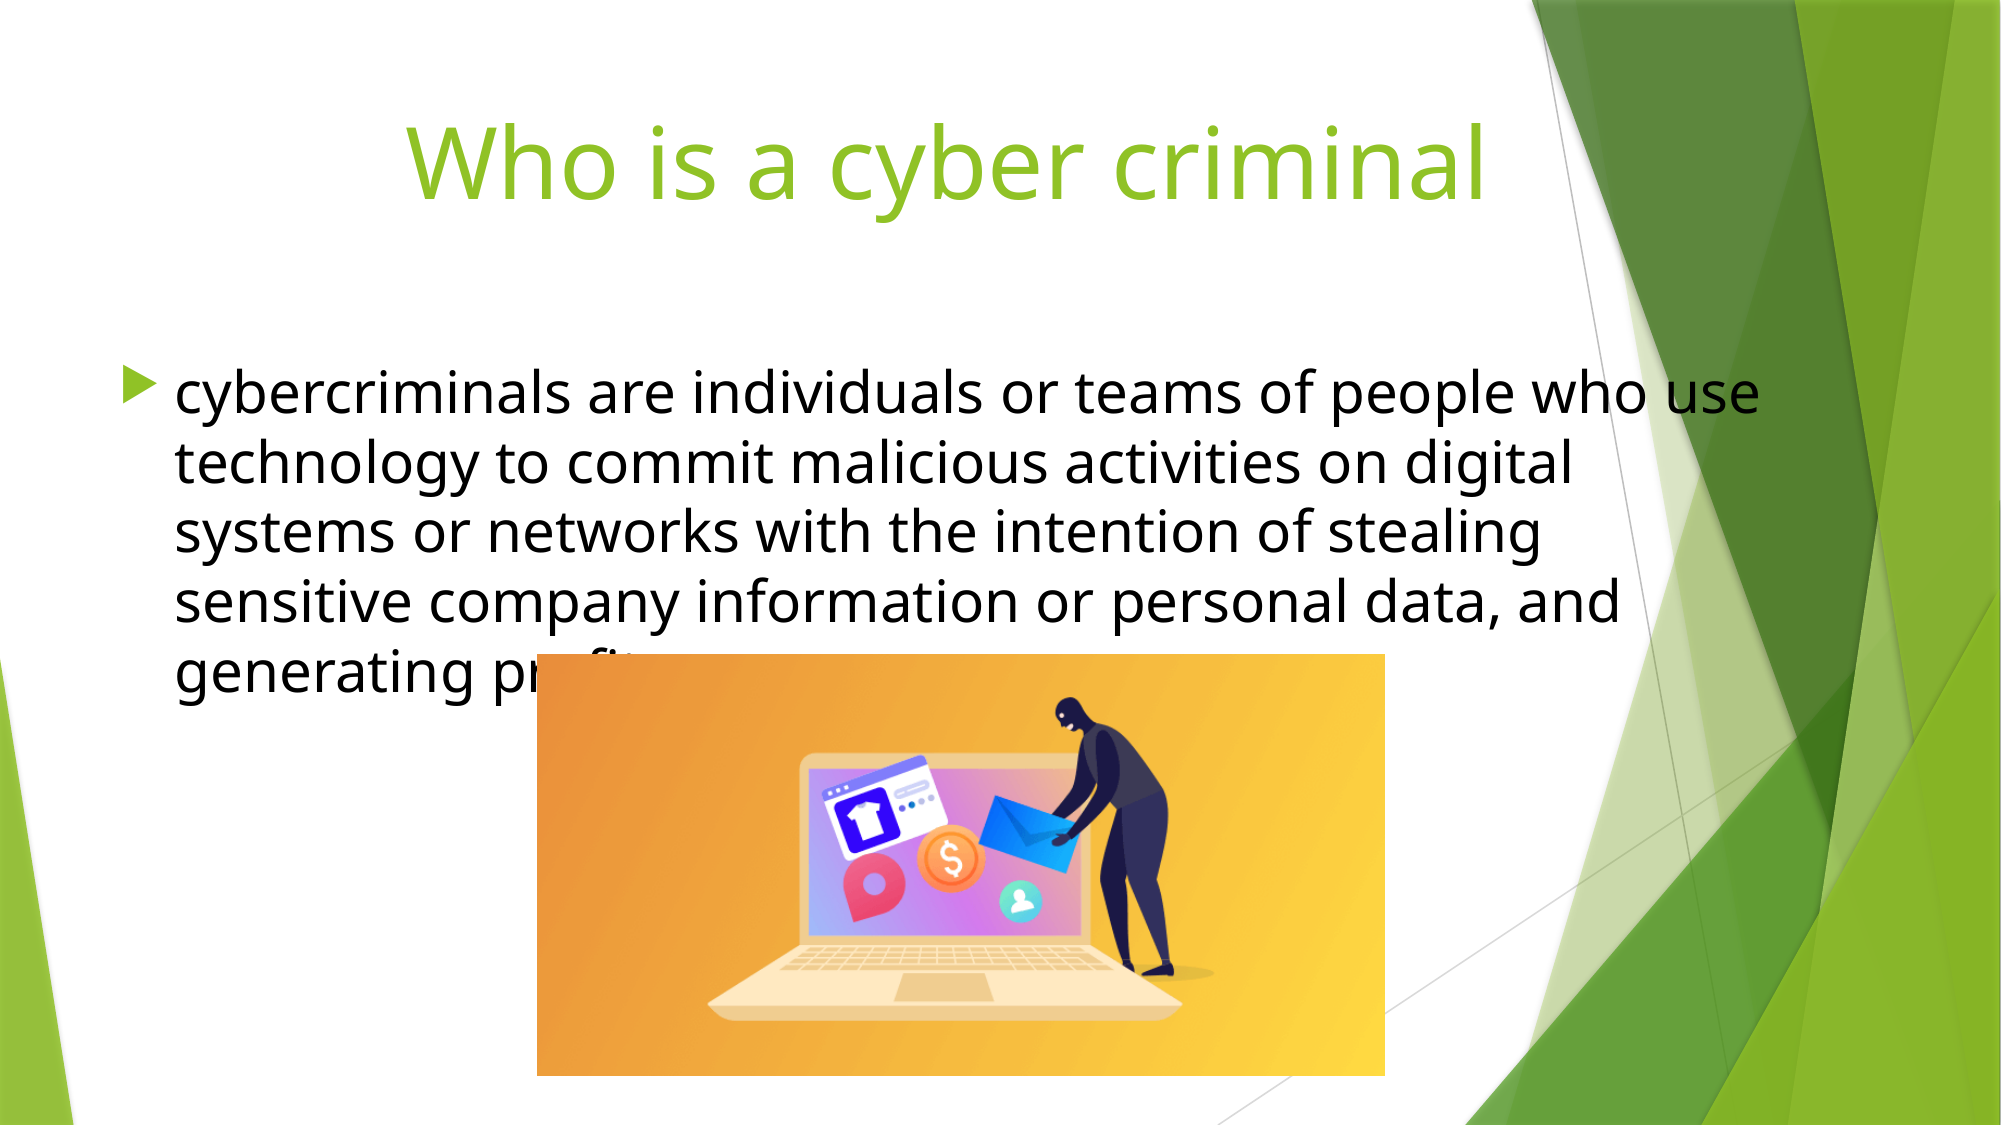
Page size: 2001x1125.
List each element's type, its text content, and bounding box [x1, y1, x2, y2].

title Who is a cyber criminal [103, 92, 1792, 289]
list cybercriminals are individuals or teams of people who use technology to commit malicious activities on digital systems or networks with the intention of stealing sensitive company information or personal data, and generating profit. [103, 347, 1792, 1076]
picture [537, 654, 1386, 1076]
